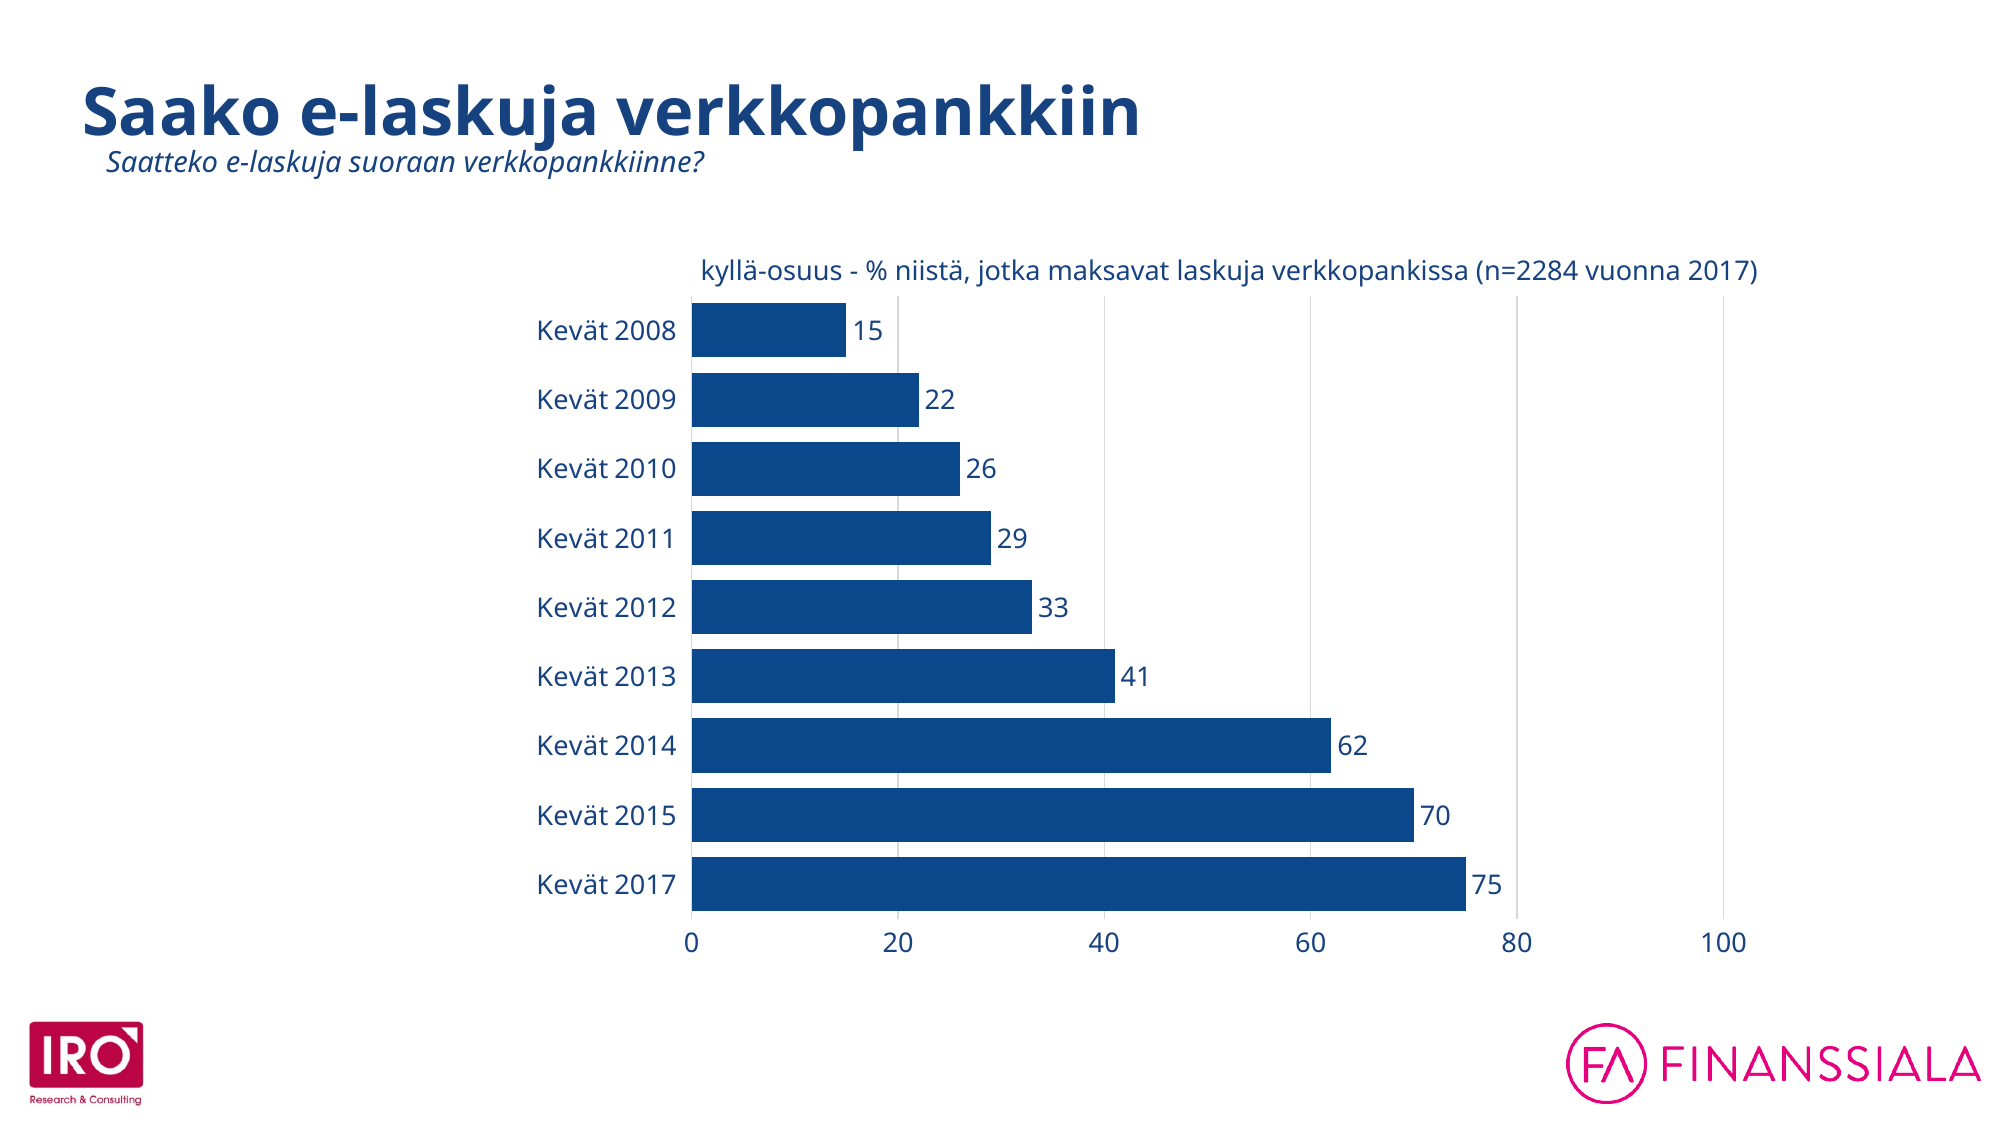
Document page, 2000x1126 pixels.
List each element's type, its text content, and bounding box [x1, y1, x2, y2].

chart [0, 215, 2000, 1107]
text_box Saako e-laskuja verkkopankkiin [62, 58, 1163, 159]
text_box Saatteko e-laskuja suoraan verkkopankkiinne? [86, 137, 1914, 189]
